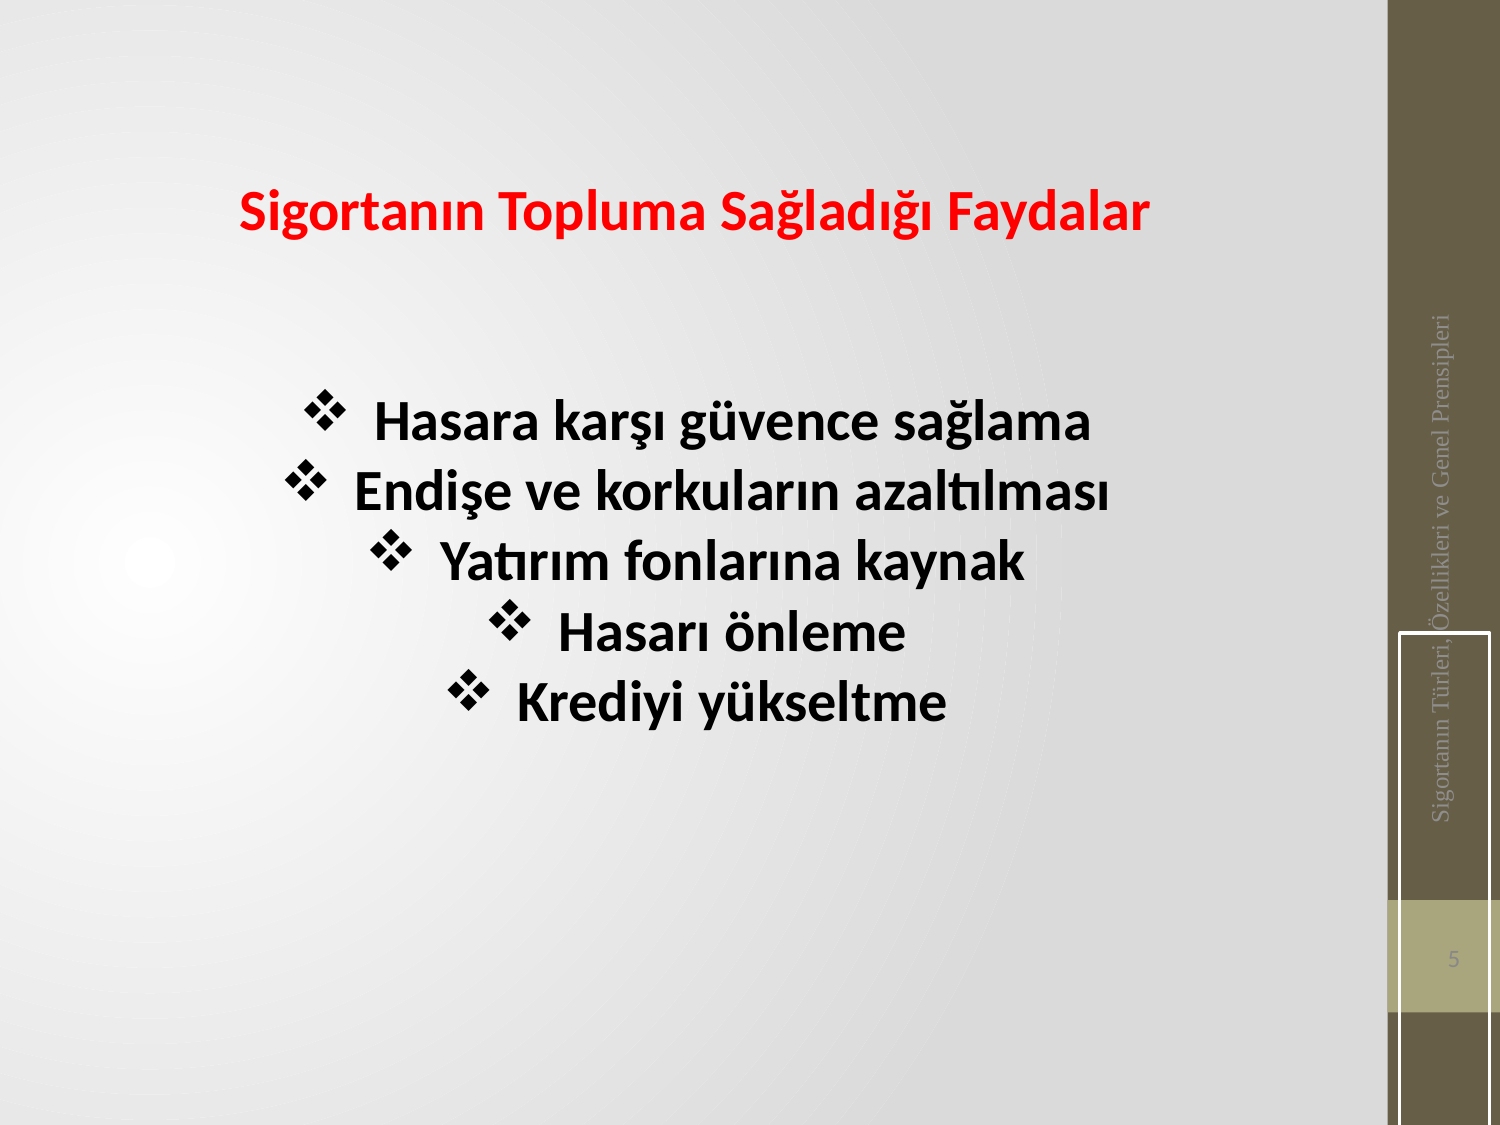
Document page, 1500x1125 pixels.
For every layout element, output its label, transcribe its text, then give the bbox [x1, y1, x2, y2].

slide_number 5 [1398, 631, 1491, 1125]
footer Sigortanın Türleri, Özellikleri ve Genel Prensipleri [1408, 250, 1469, 889]
text_box Sigortanın Topluma Sağladığı Faydalar Hasara karşı güvence sağlama Endişe ve korkuların azaltılması Yatırım fonlarına kaynak Hasarı önleme Krediyi yükseltme [37, 99, 1354, 733]
